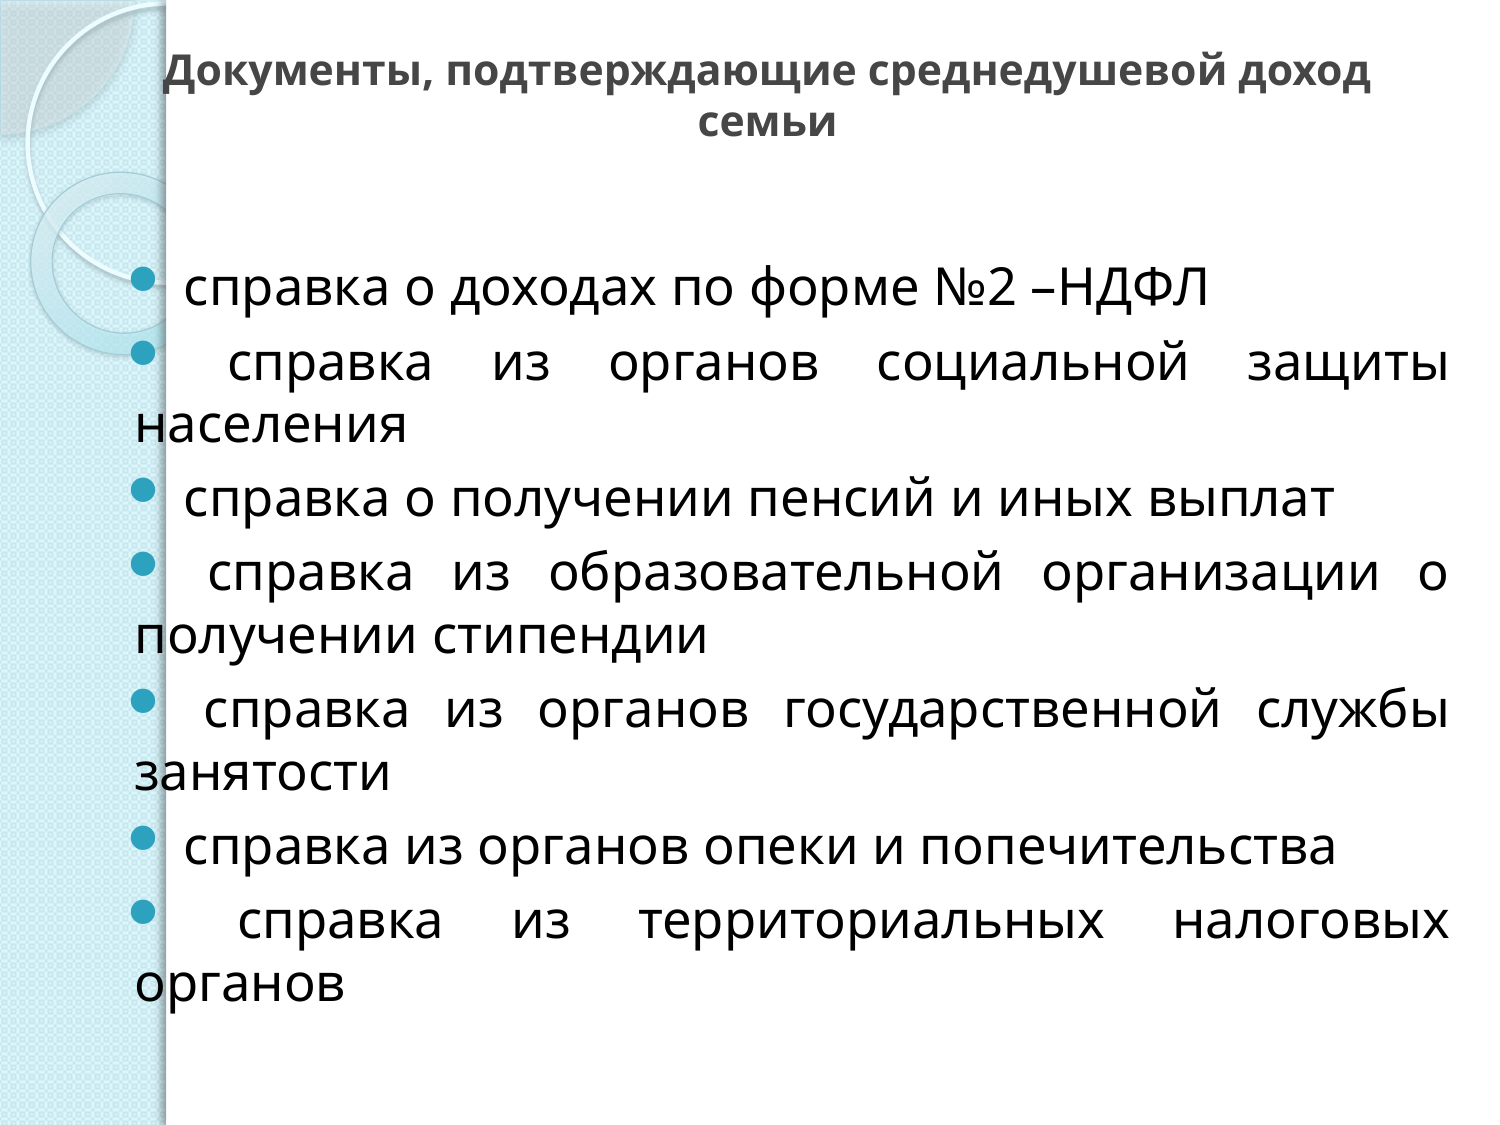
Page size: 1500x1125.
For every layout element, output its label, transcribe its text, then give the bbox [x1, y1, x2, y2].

title Документы, подтверждающие среднедушевой доход семьи [105, 35, 1430, 153]
list справка о доходах по форме №2 –НДФЛ справка из органов социальной защиты населения справка о получении пенсий и иных выплат справка из образовательной организации о получении стипендии справка из органов государственной службы занятости справка из органов опеки и попечительства справка из территориальных налоговых органов [105, 246, 1466, 1025]
